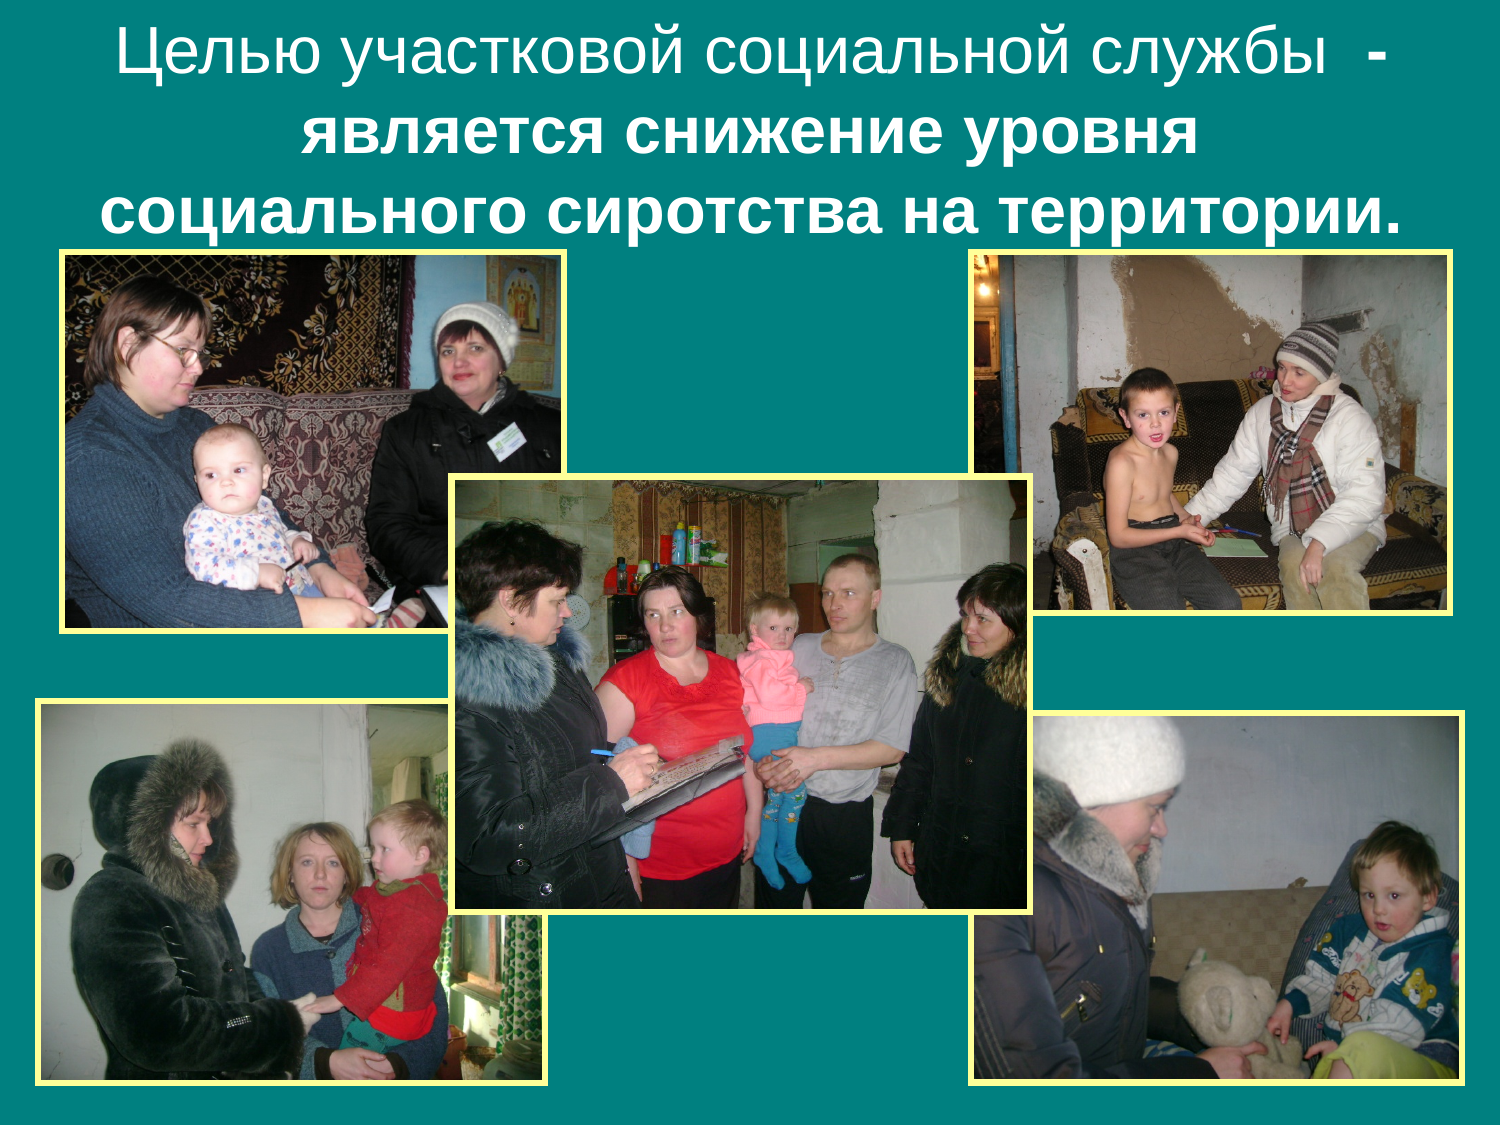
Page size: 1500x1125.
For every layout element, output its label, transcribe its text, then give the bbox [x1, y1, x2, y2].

picture [40, 255, 1459, 1081]
title Целью участковой социальной службы - является снижение уровня социального сиротства на территории. [76, 42, 1428, 292]
